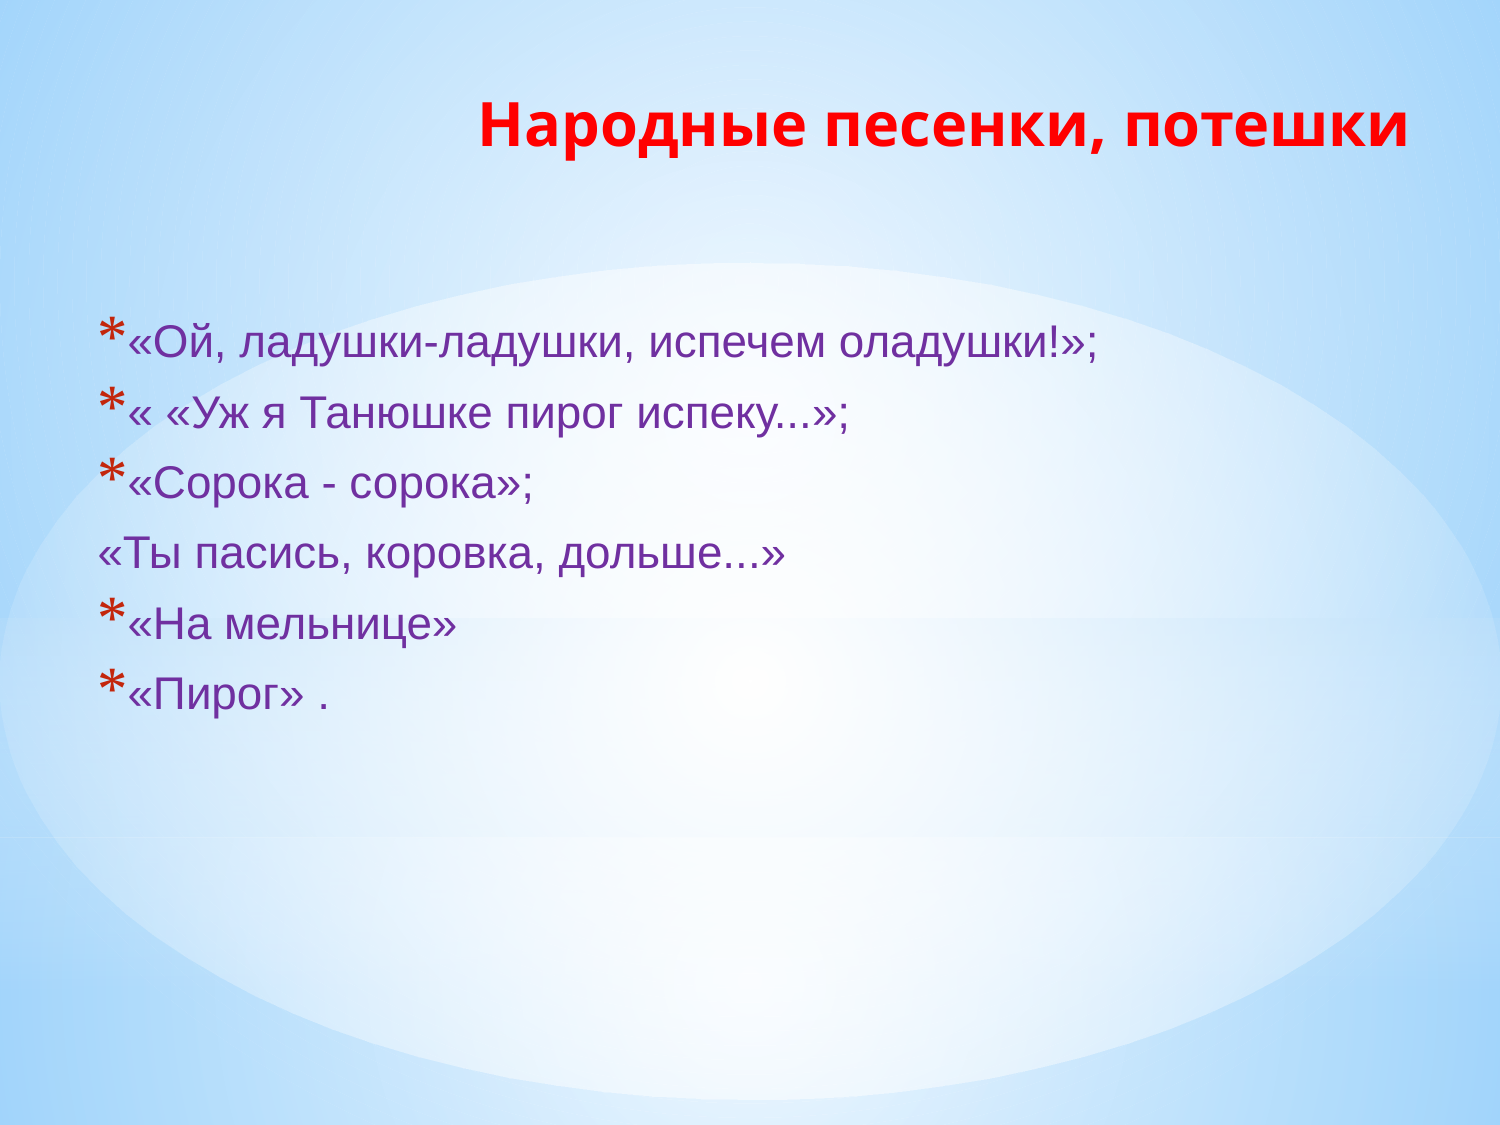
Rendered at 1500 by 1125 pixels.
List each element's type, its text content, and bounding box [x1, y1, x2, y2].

list «Ой, ладушки-ладушки, испечем оладушки!»; « «Уж я Танюшке пирог испеку...»; «Сорока - сорока»; «Ты пасись, коровка, дольше...» «На мельнице» «Пирог» . [75, 304, 1425, 1079]
title Народные песенки, потешки [76, 78, 1427, 241]
